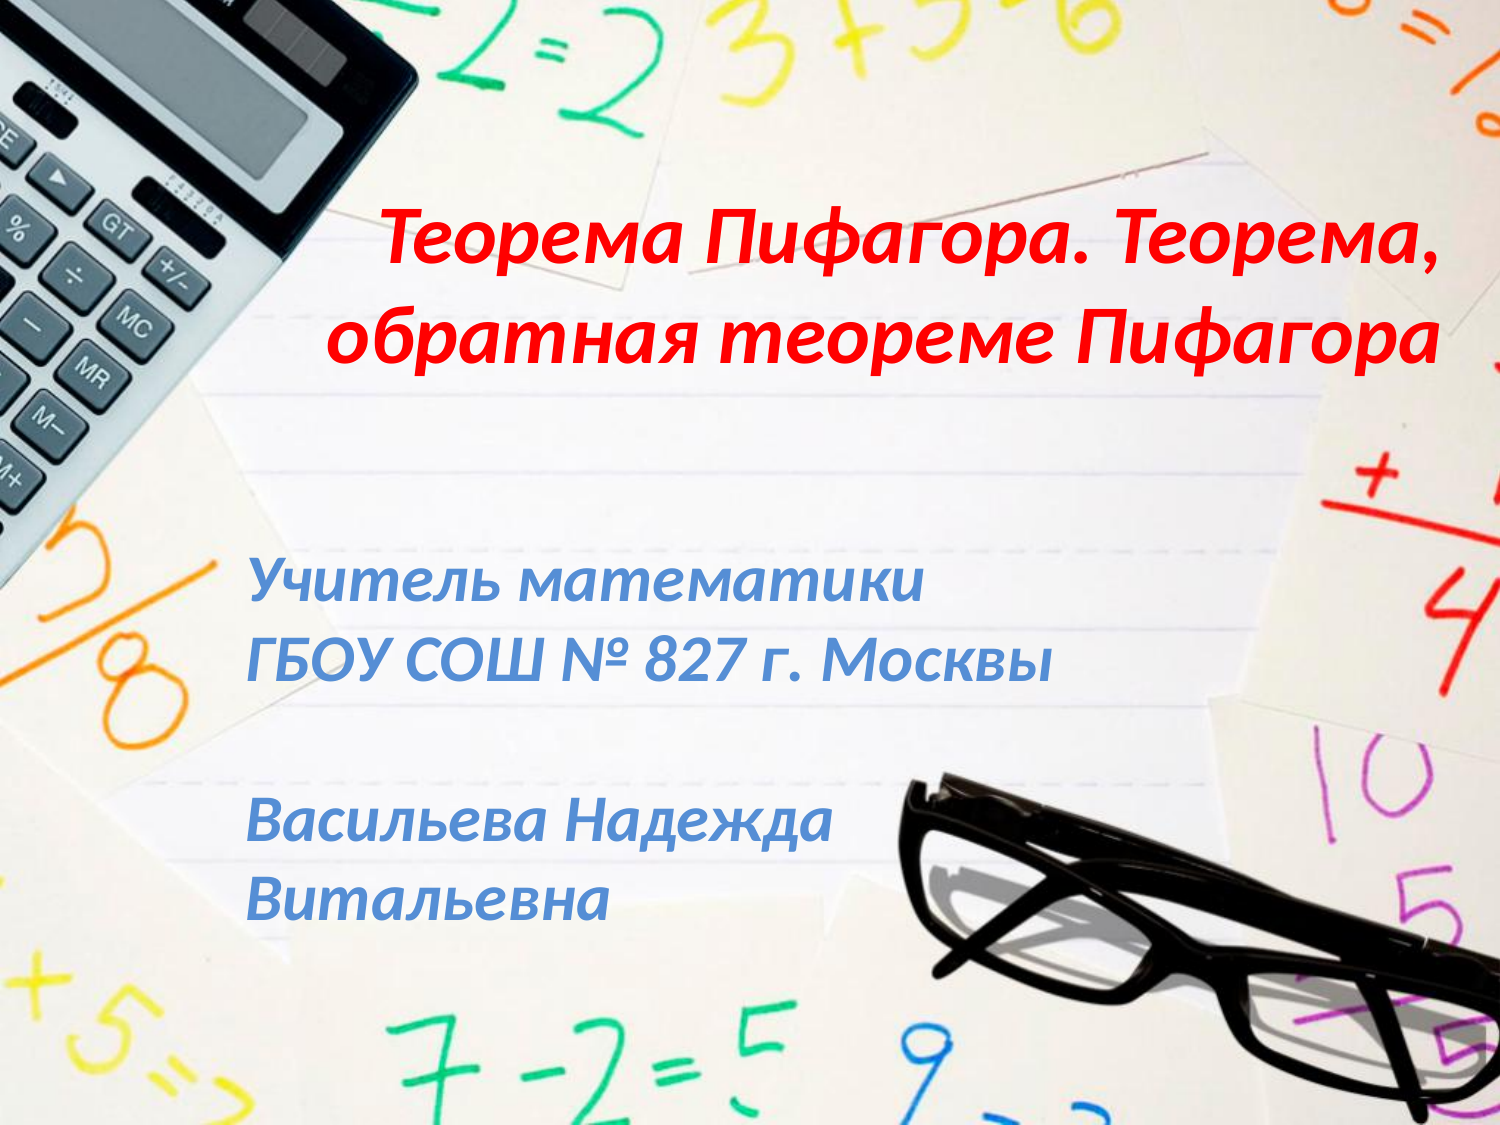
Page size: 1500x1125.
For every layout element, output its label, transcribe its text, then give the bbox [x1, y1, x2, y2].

picture [0, 0, 1500, 1125]
text_box Теорема Пифагора. Теорема, обратная теореме Пифагора [230, 172, 1459, 388]
text_box Учитель математики ГБОУ СОШ № 827 г. Москвы Васильева Надежда Витальевна [230, 527, 1093, 942]
